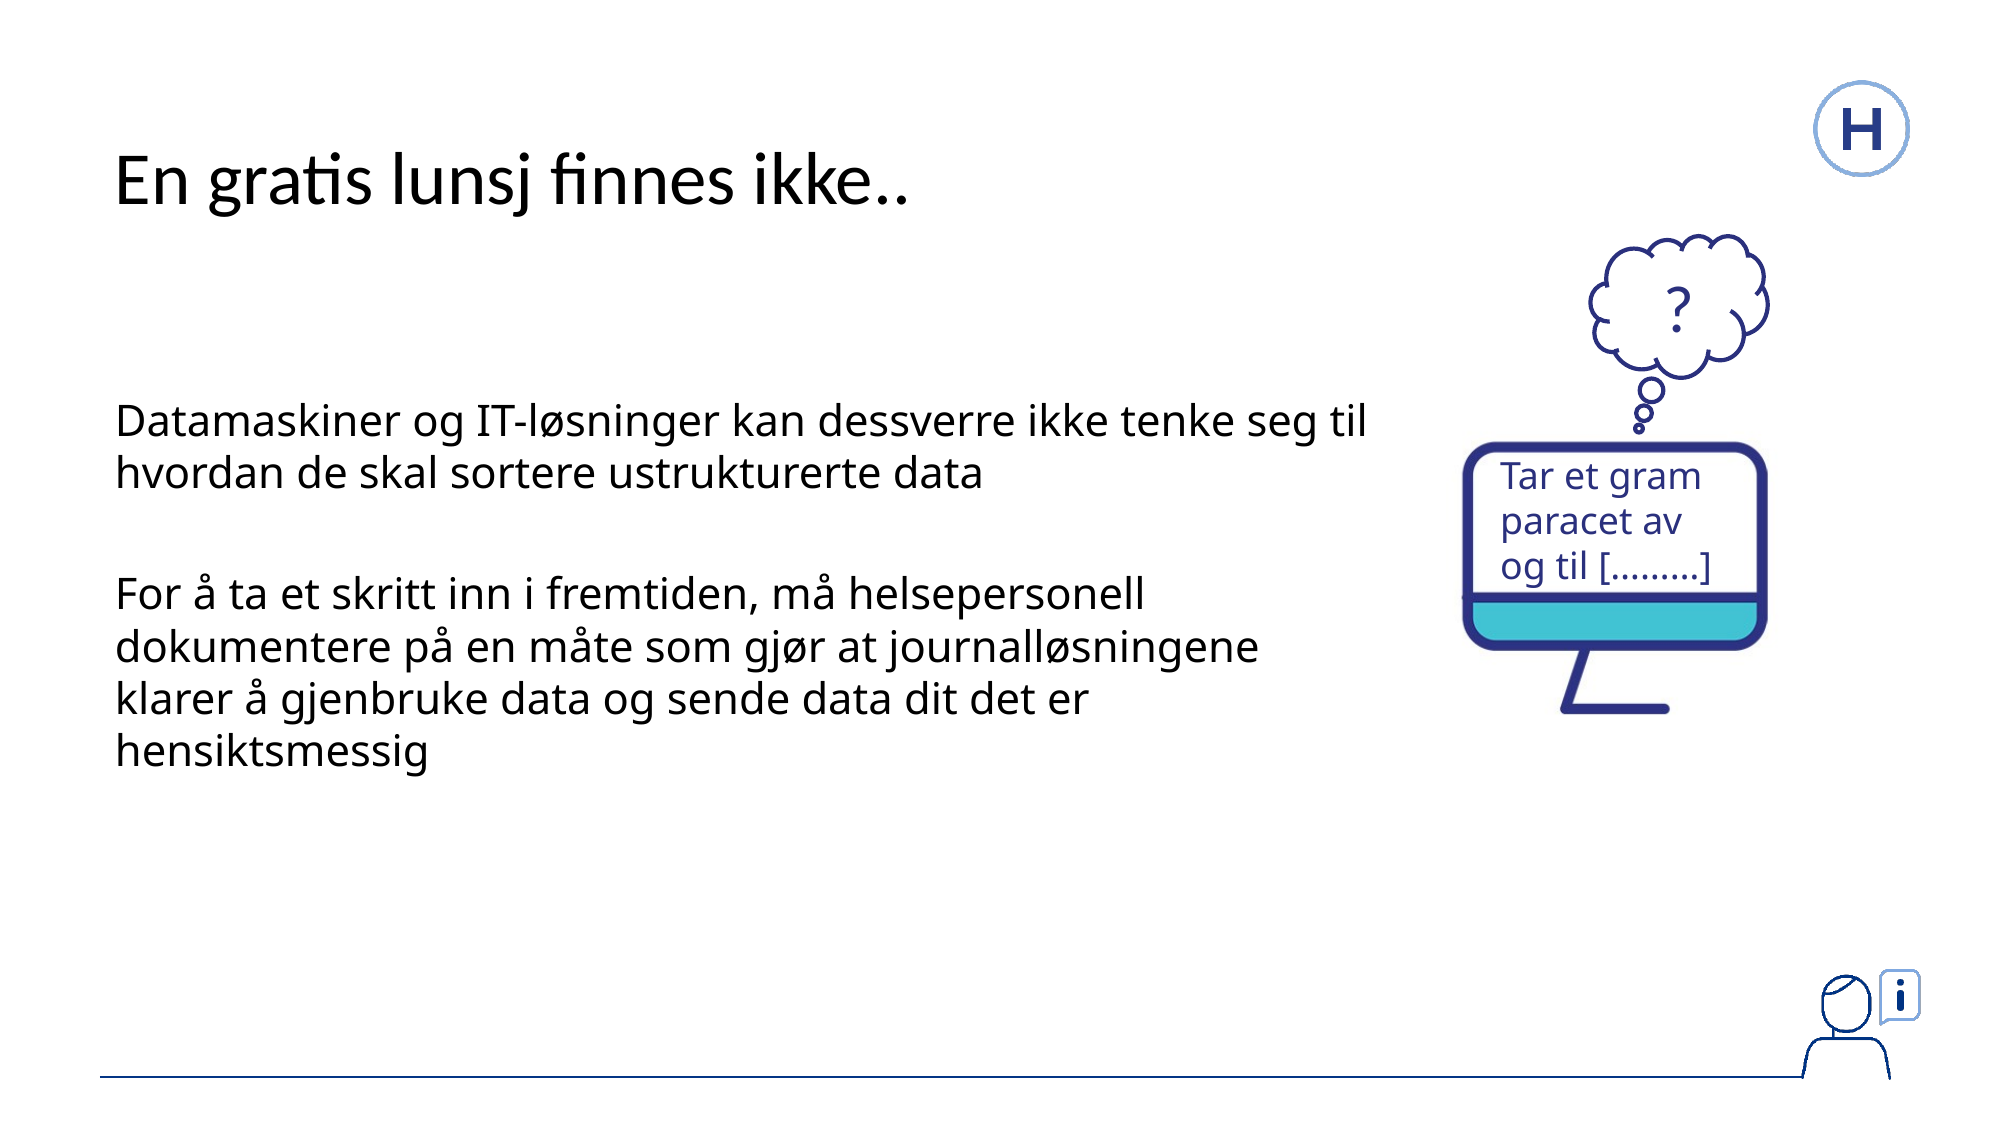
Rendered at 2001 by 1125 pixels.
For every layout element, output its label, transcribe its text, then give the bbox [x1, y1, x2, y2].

list Datamaskiner og IT-løsninger kan dessverre ikke tenke seg til hvordan de skal sortere ustrukturerte data For å ta et skritt inn i fremtiden, må helsepersonell dokumentere på en måte som gjør at journalløsningene klarer å gjenbruke data og sende data dit det er hensiktsmessig [99, 385, 1404, 787]
picture [1813, 80, 1910, 177]
picture [1778, 913, 1960, 1096]
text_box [1413, 235, 1828, 764]
title En gratis lunsj finnes ikke.. [99, 121, 1331, 239]
